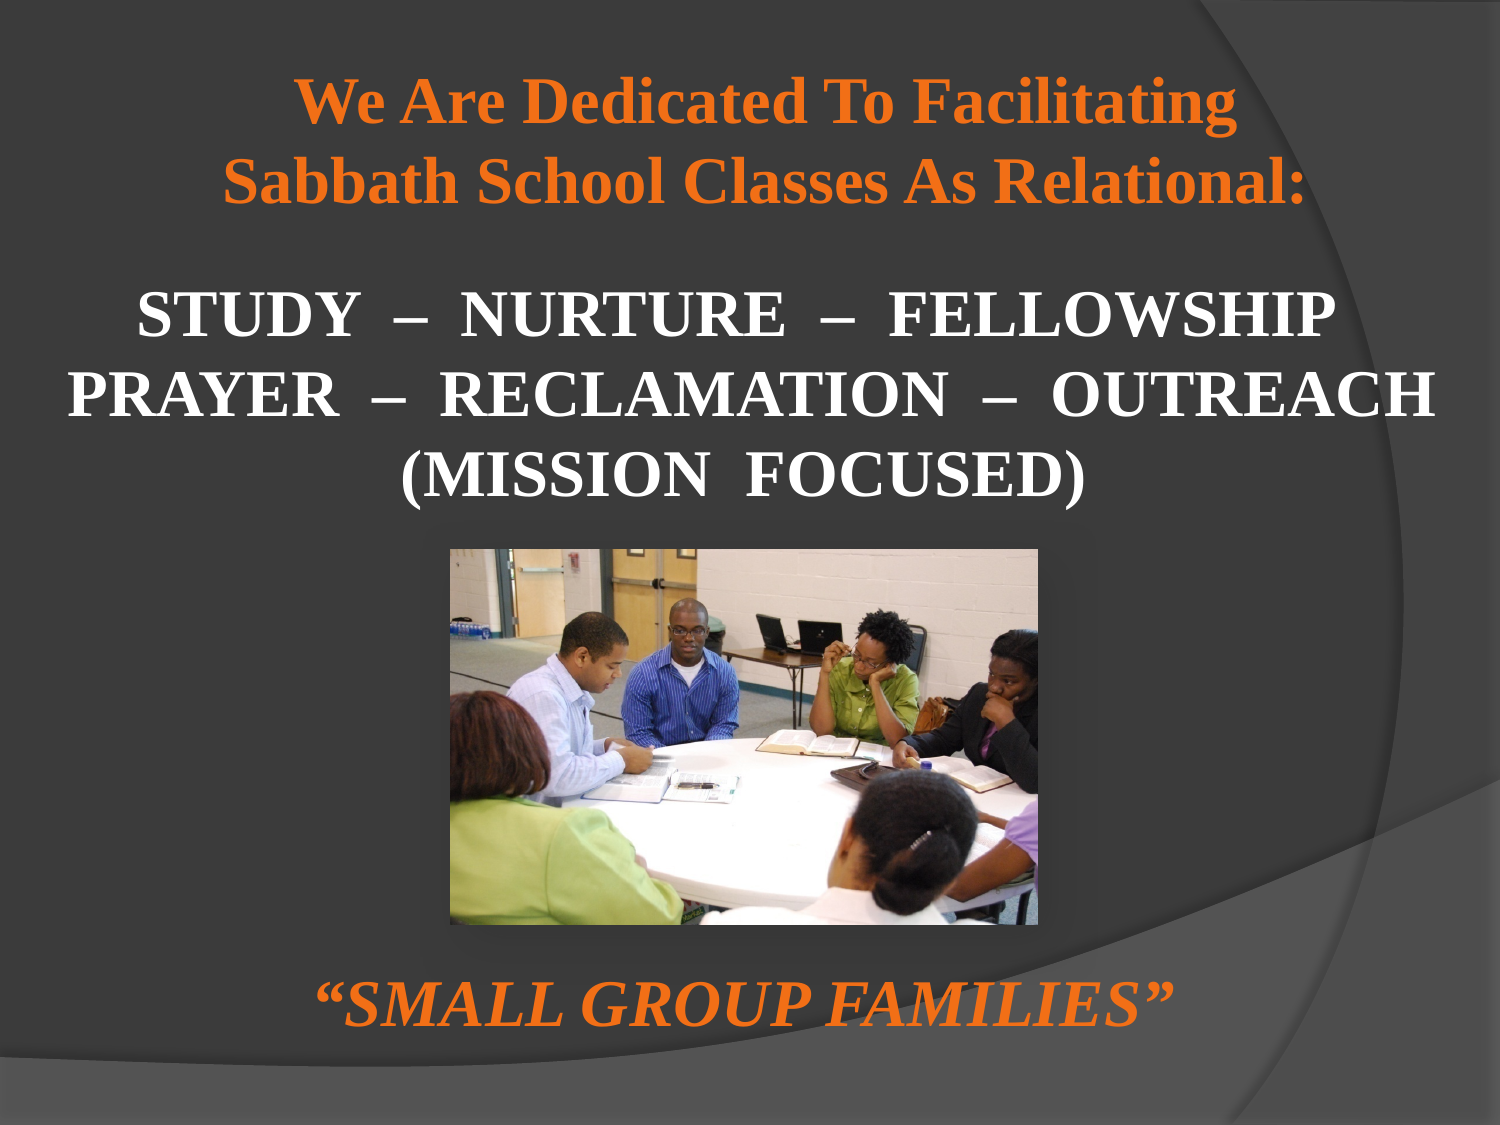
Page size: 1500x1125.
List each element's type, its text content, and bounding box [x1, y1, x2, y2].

title STUDY – NURTURE – FELLOWSHIP PRAYER – RECLAMATION – OUTREACH (MISSION FOCUSED) “SMALL GROUP FAMILIES” [46, 262, 1459, 1048]
picture [449, 549, 1038, 926]
text_box We Are Dedicated To Facilitating Sabbath School Classes As Relational: [87, 49, 1463, 225]
